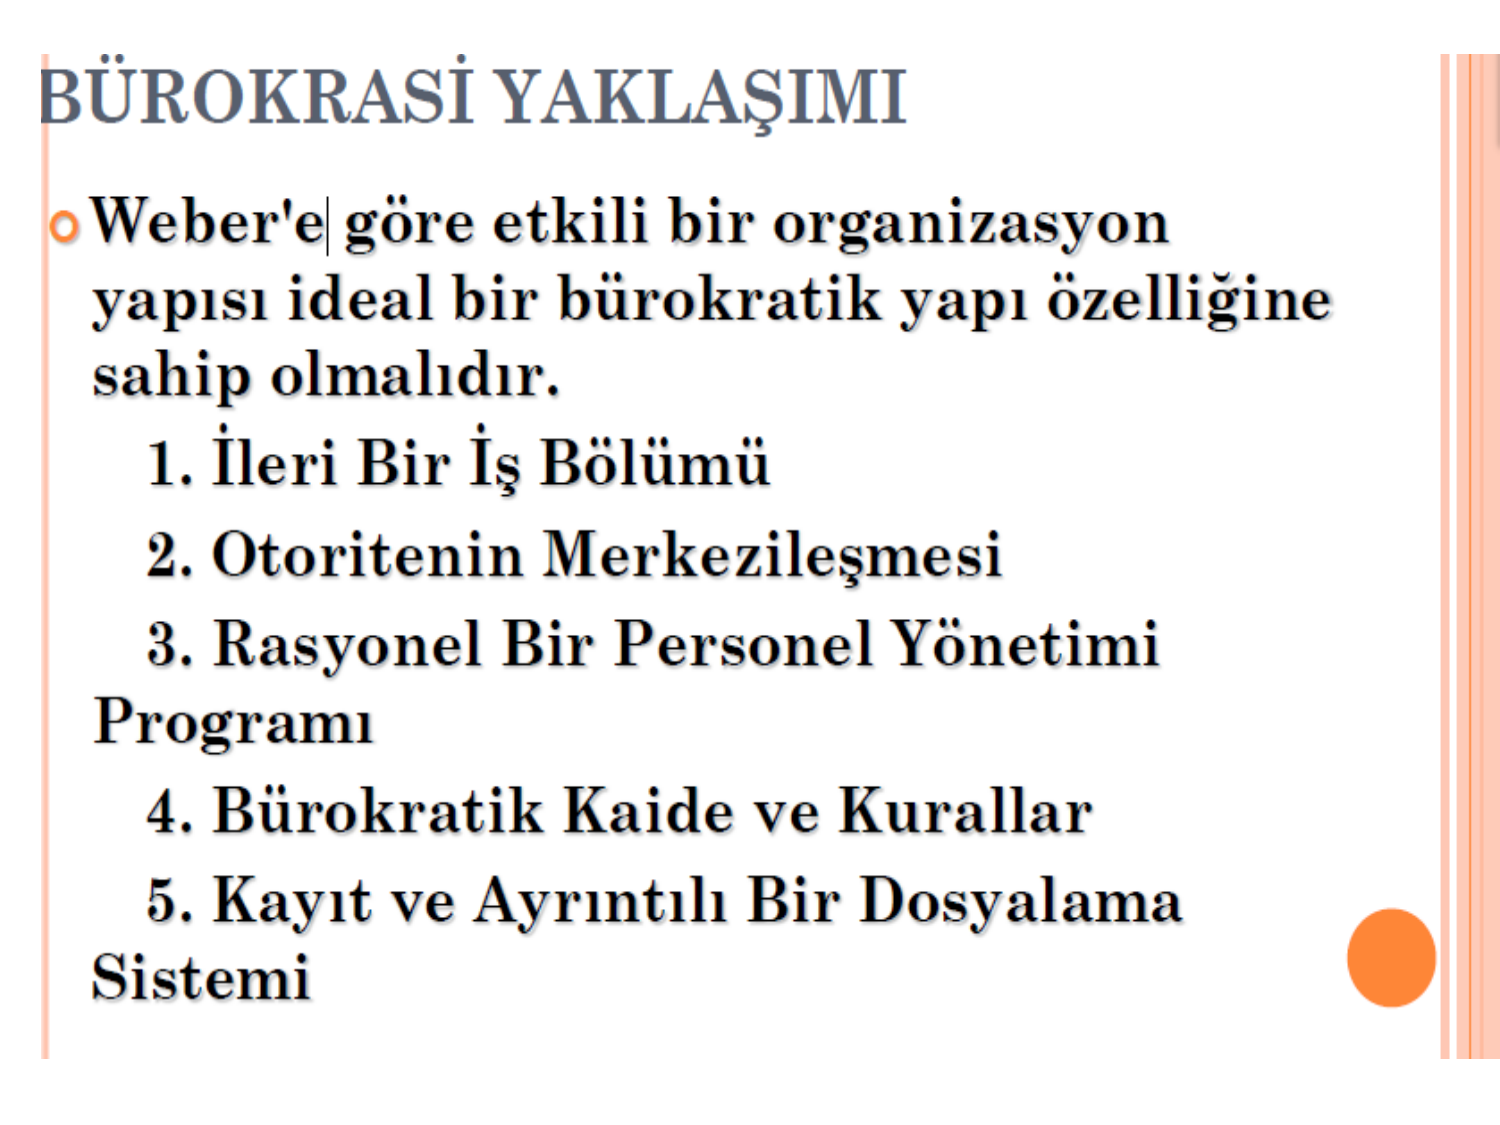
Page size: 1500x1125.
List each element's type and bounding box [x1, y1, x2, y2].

picture [41, 54, 1500, 1059]
